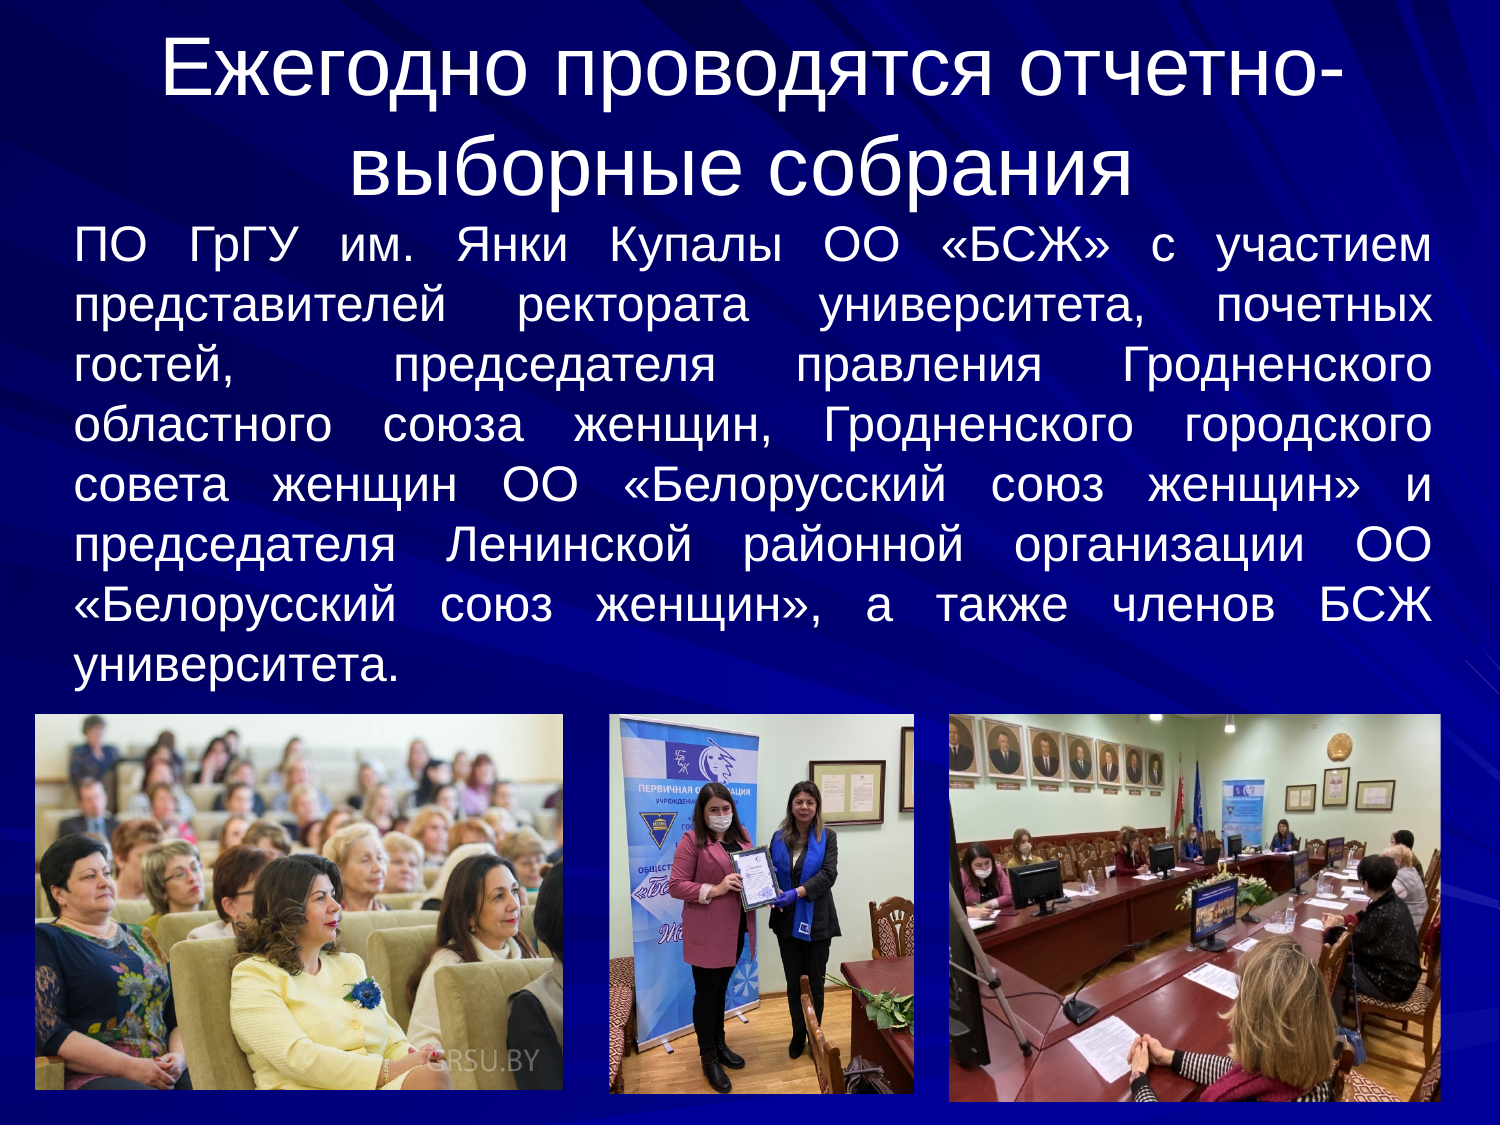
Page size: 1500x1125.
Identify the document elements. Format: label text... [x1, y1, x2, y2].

picture [609, 714, 915, 1094]
picture [948, 714, 1441, 1102]
text_box [0, 3, 1407, 613]
text_box Ежегодно проводятся отчетно-выборные собрания ПО ГрГУ им. Янки Купалы ОО «БСЖ» с участием представителей ректората университета, почетных гостей, председателя правления Гродненского областного союза женщин, Гродненского городского совета женщин ОО «Белорусский союз женщин» и председателя Ленинской районной организации ОО «Белорусский союз женщин», а также членов БСЖ университета. [58, 4, 1449, 895]
picture [34, 714, 563, 1090]
